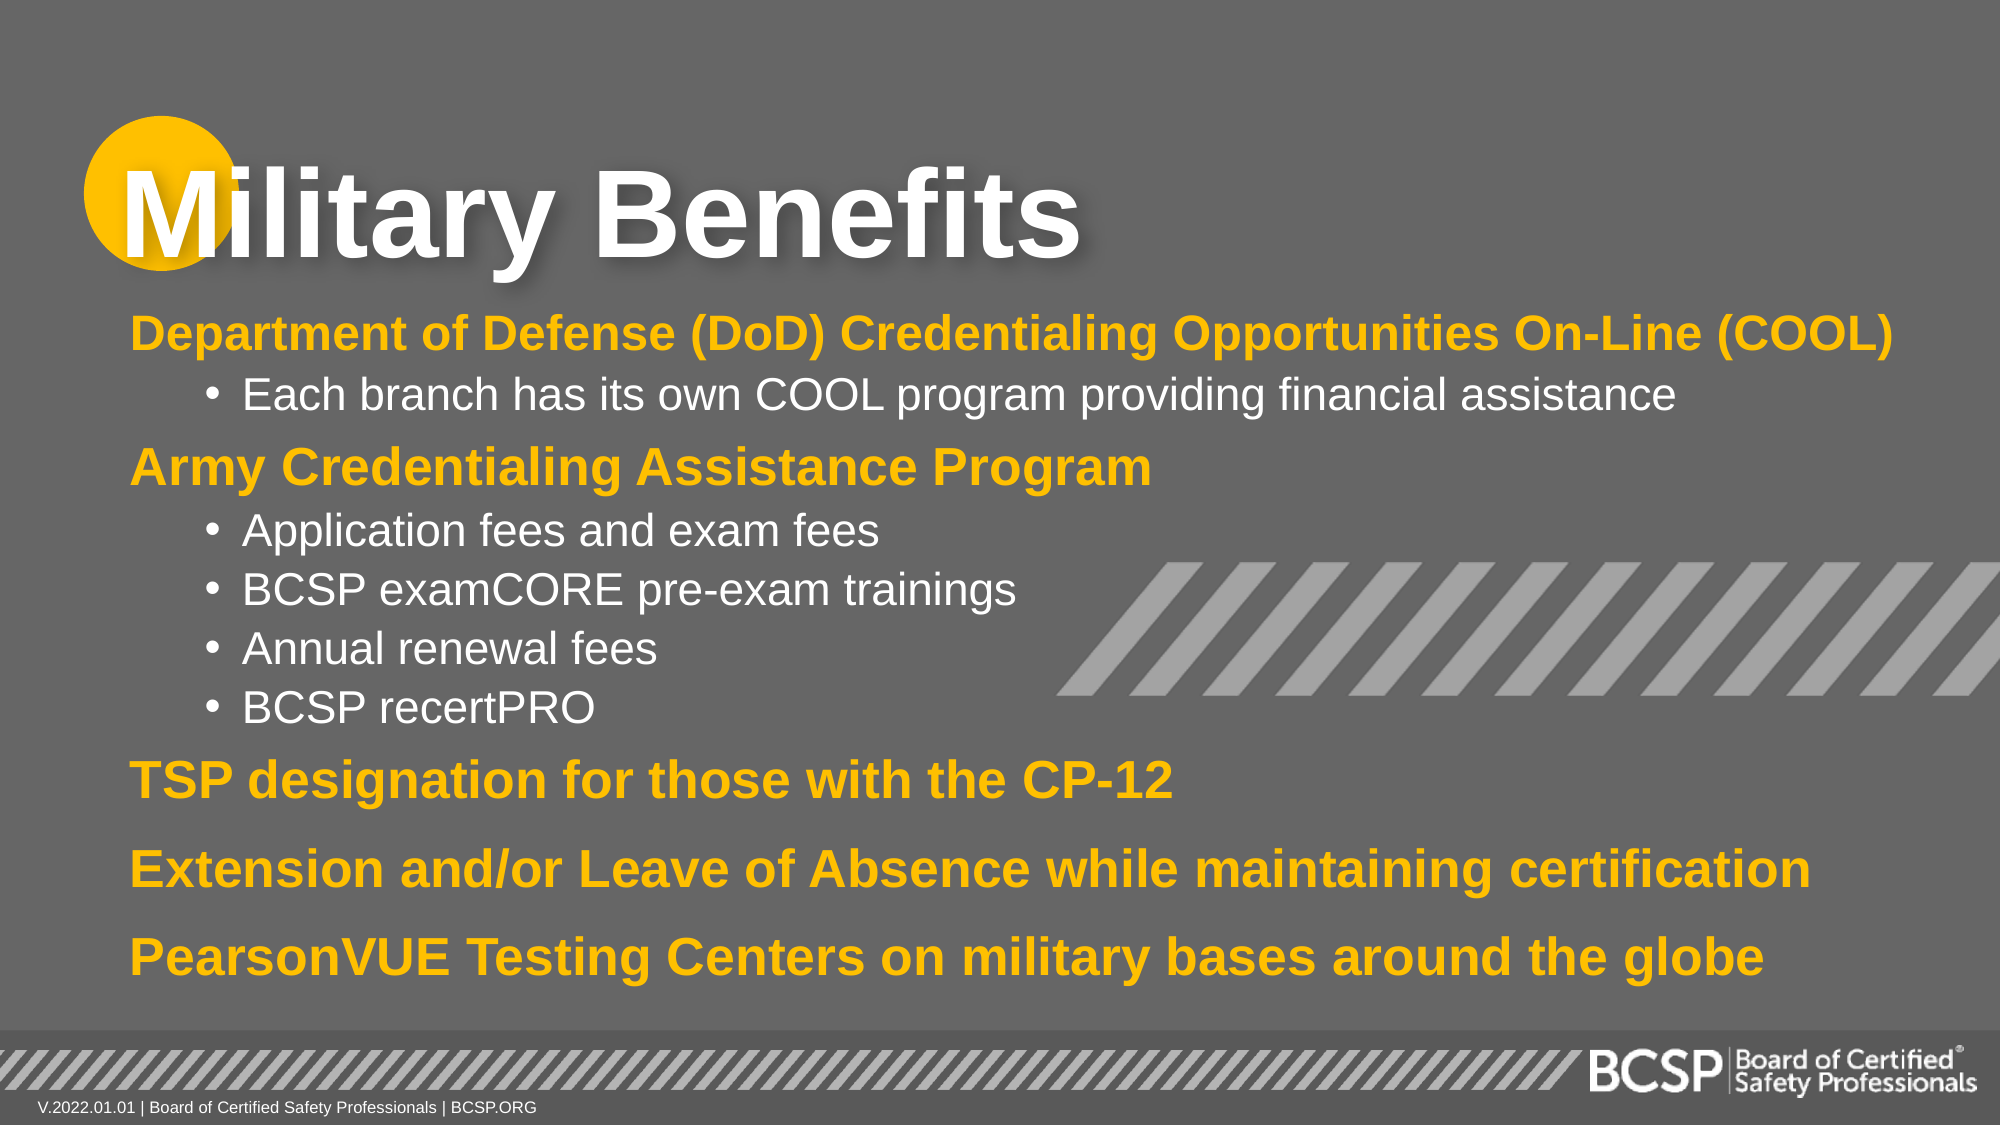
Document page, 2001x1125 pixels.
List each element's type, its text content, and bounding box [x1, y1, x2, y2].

text_box [82, 114, 213, 237]
picture [1053, 562, 2000, 696]
text_box Military Benefits [104, 142, 1872, 309]
picture [1590, 1045, 1977, 1098]
text_box Department of Defense (DoD) Credentialing Opportunities On-Line (COOL) Each branch has its own COOL program providing financial assistance Army Credentialing Assistance Program Application fees and exam fees BCSP examCORE pre-exam trainings Annual renewal fees BCSP recertPRO TSP designation for those with the CP-12 Extension and/or Leave of Absence while maintaining certification PearsonVUE Testing Centers on military bases around the globe [115, 299, 1925, 1014]
